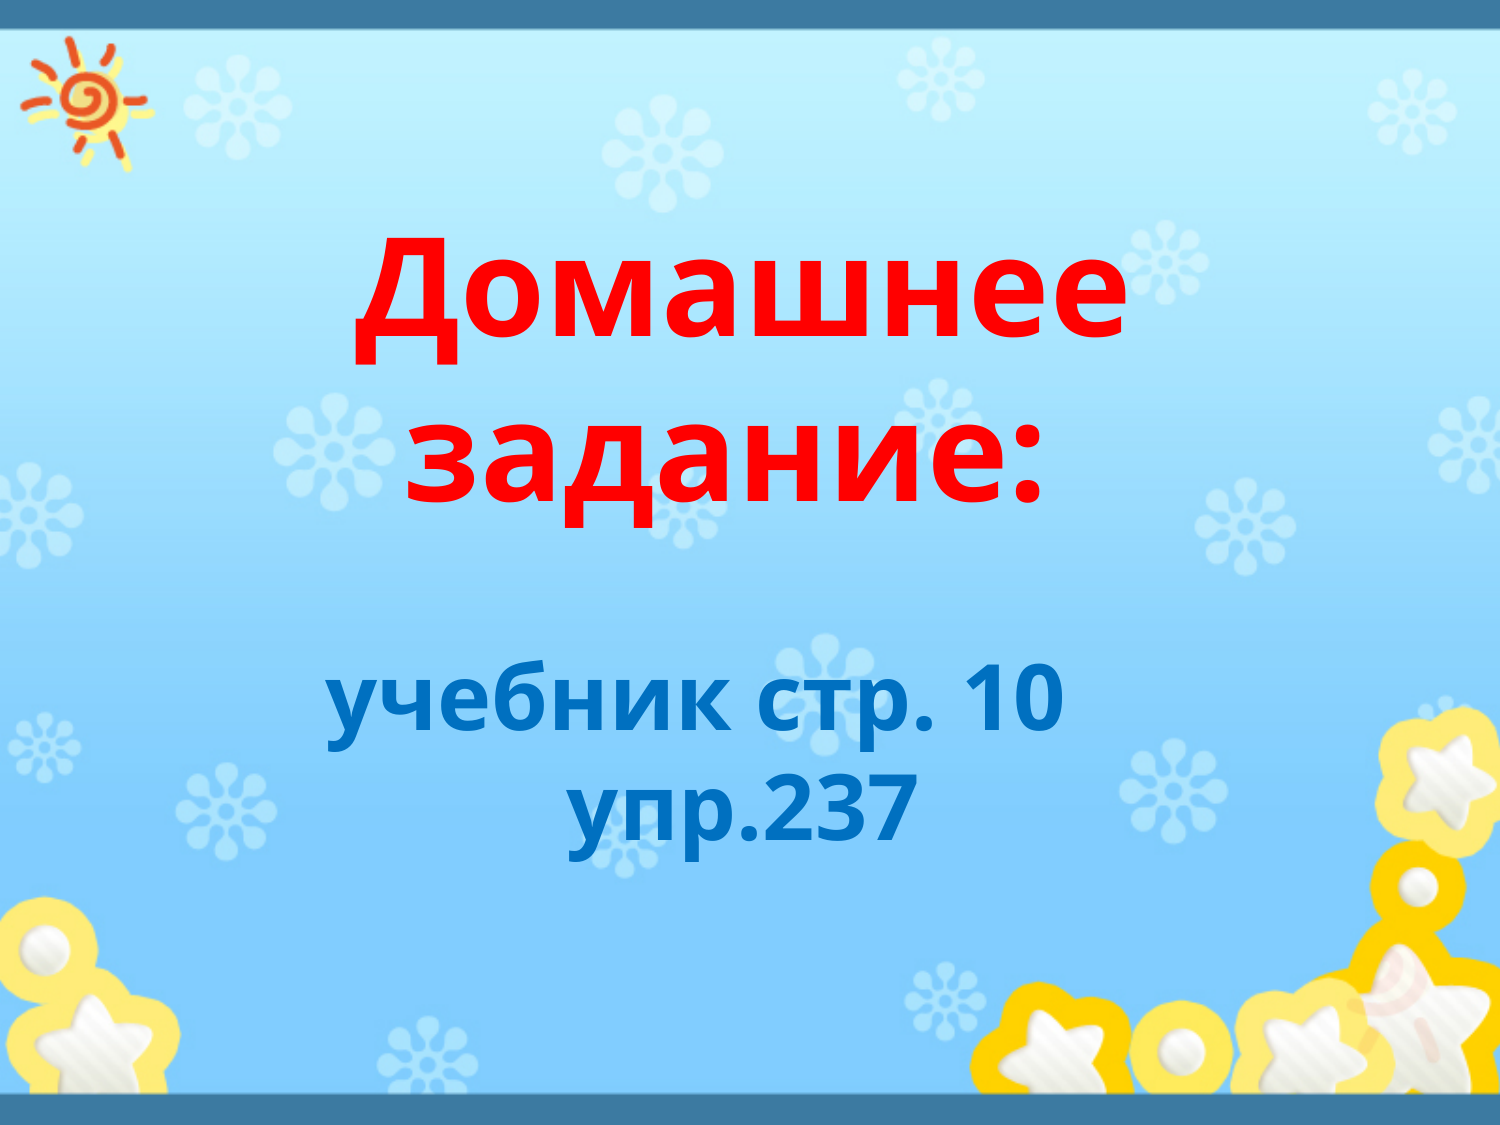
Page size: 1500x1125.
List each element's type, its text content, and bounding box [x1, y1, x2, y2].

picture [0, 0, 1500, 1125]
title Домашнее задание: учебник стр. 10 упр.237 [75, 45, 1413, 1013]
